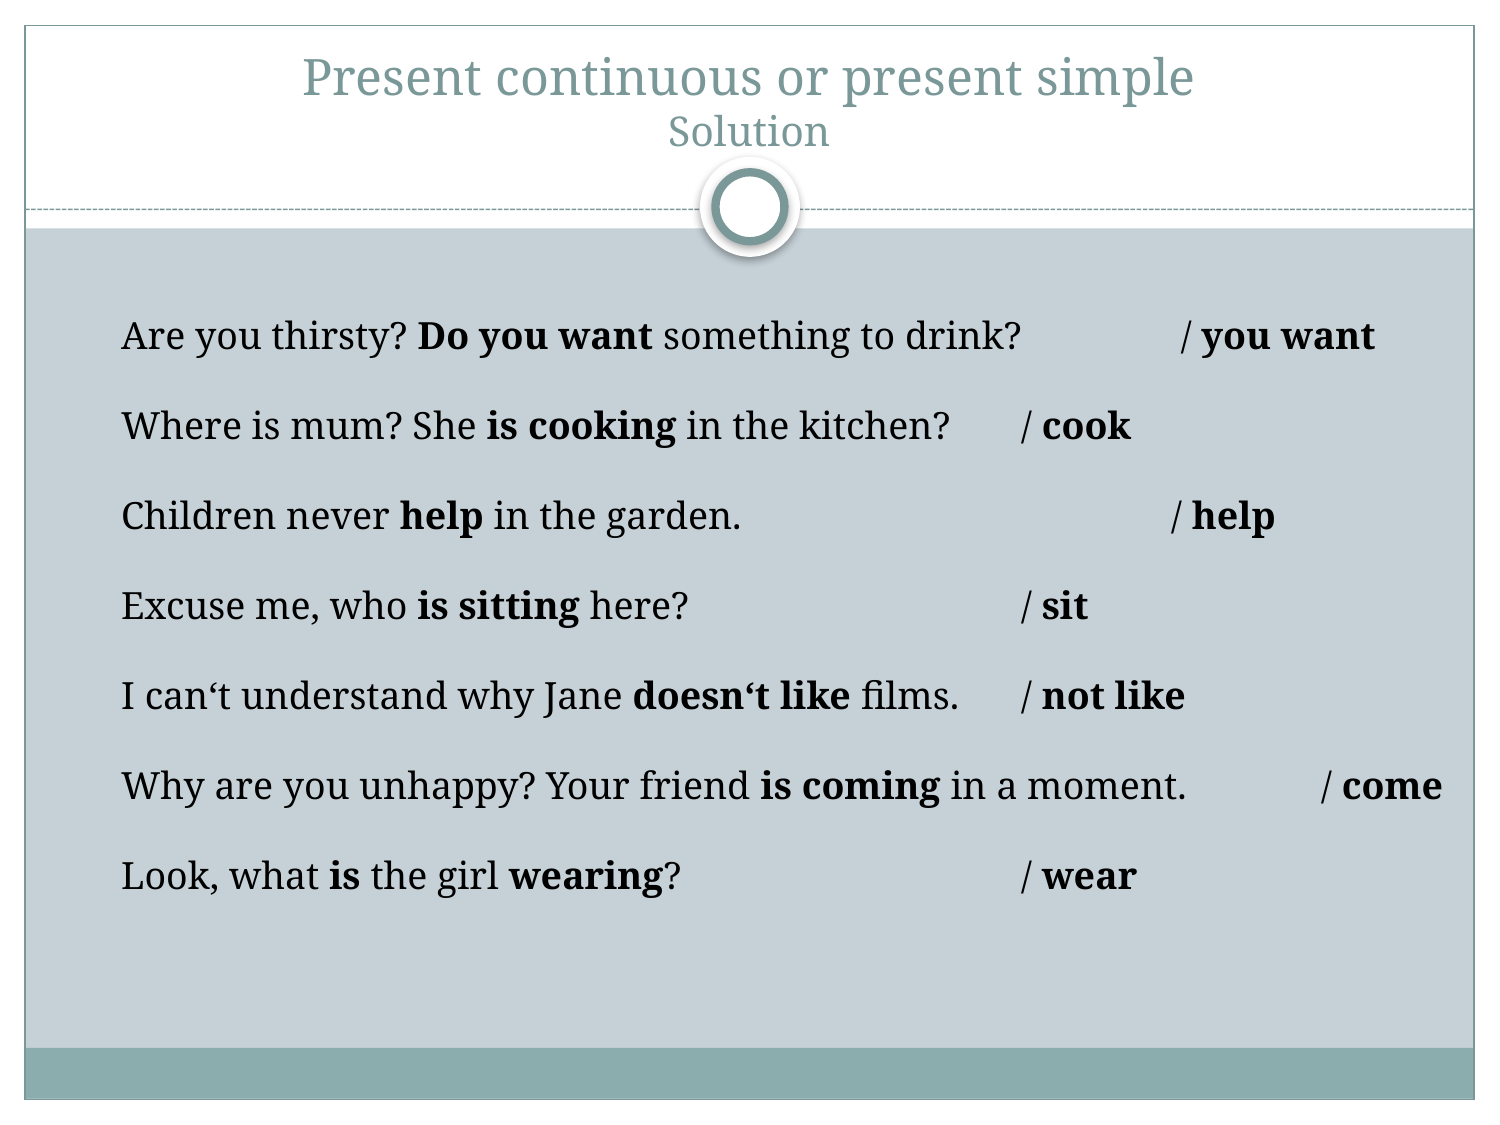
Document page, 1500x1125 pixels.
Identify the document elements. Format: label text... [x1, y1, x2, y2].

title Present continuous or present simple Solution [49, 37, 1450, 162]
text_box Are you thirsty? Do you want something to drink? / you want Where is mum? She is cooking in the kitchen? / cook Children never help in the garden. / help Excuse me, who is sitting here? / sit I can‘t understand why Jane doesn‘t like films. / not like Why are you unhappy? Your friend is coming in a moment. / come Look, what is the girl wearing? / wear [106, 304, 1458, 905]
